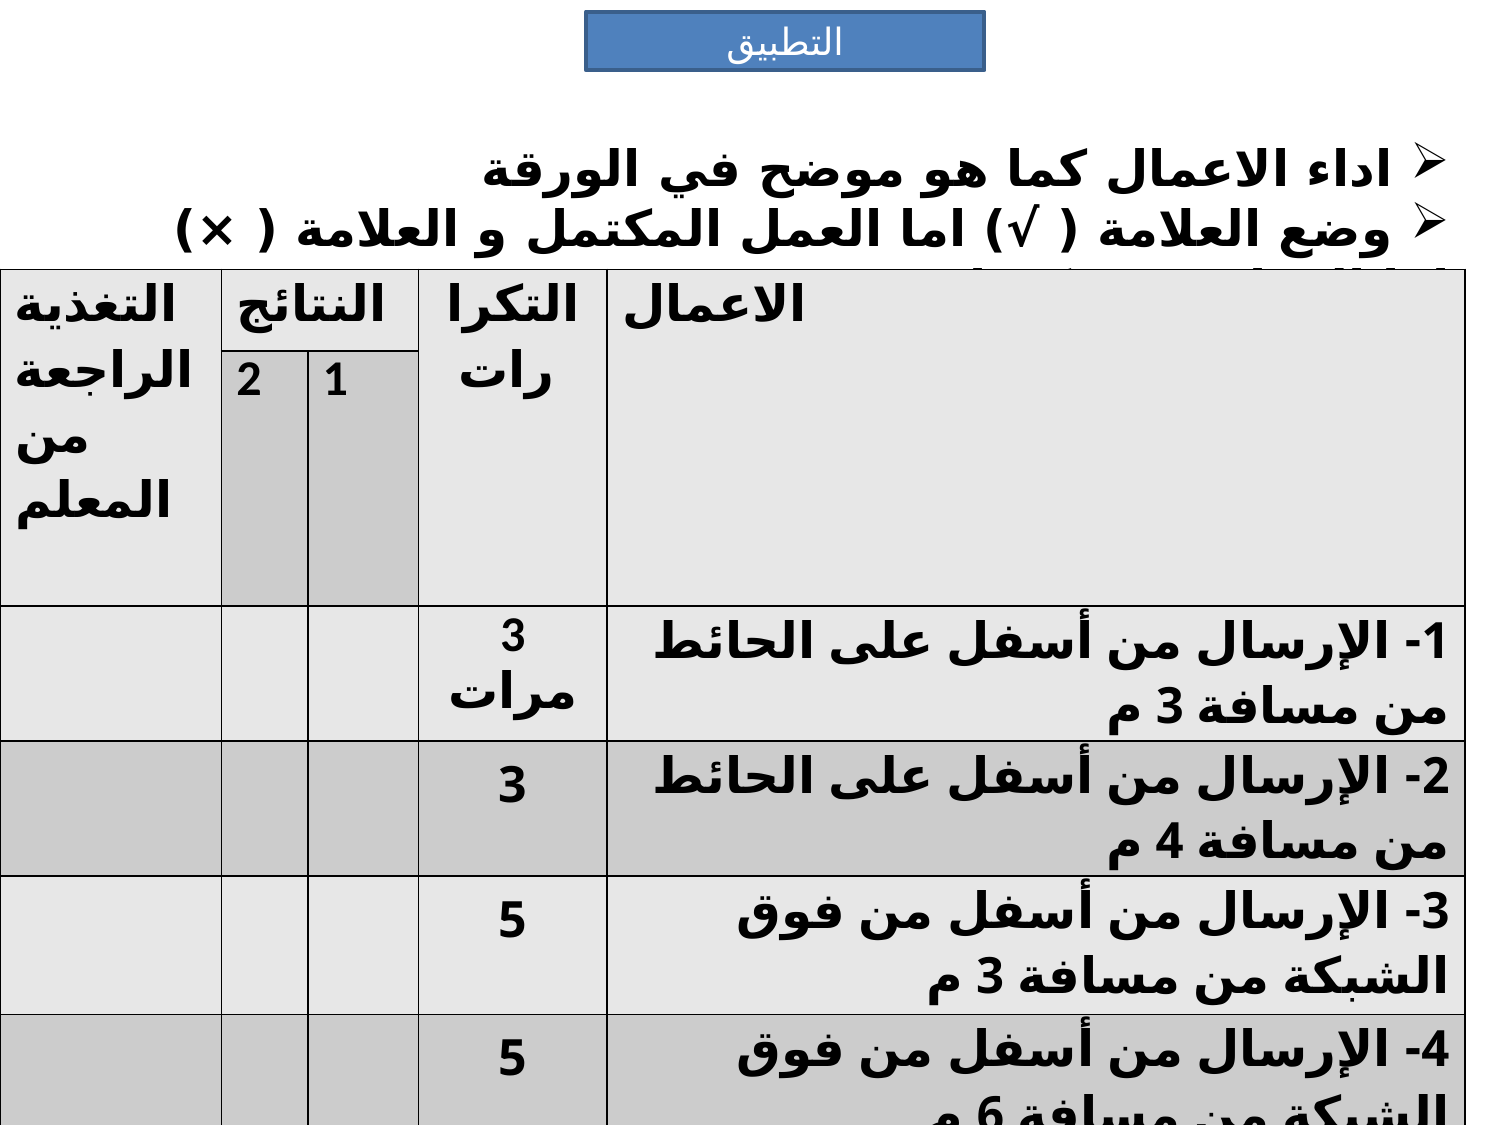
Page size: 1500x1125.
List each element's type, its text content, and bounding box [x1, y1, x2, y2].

table_cell 3- الإرسال من أسفل من فوق الشبكة من مسافة 3 م [608, 877, 1464, 1014]
table_cell 3 [419, 742, 606, 875]
table_cell [222, 877, 307, 1014]
table_cell [309, 742, 418, 875]
table_cell [309, 607, 418, 740]
table_cell [1, 1015, 221, 1125]
table_cell 2 [222, 352, 307, 605]
table_cell 4- الإرسال من أسفل من فوق الشبكة من مسافة 6 م [608, 1015, 1464, 1125]
text_box اداء الاعمال كما هو موضح في الورقة وضع العلامة ( √) اما العمل المكتمل و العلامة ( ×) اما العمل غير مكتمل [81, 128, 1465, 269]
table_cell 1 [309, 352, 418, 605]
table_header الاعمال [608, 270, 1464, 605]
table_cell [222, 607, 307, 740]
table_cell [222, 1015, 307, 1125]
table_cell [1, 877, 221, 1014]
table_cell 5 [419, 877, 606, 1014]
text_box التطبيق [584, 10, 986, 72]
table_cell [1, 742, 221, 875]
table_cell 3 مرات [419, 607, 606, 740]
table_header التكرارات [419, 270, 606, 605]
table_header النتائج [222, 270, 418, 350]
table_cell [309, 1015, 418, 1125]
table_header التغذية الراجعة من المعلم [1, 270, 221, 605]
table_cell [1, 607, 221, 740]
table_cell 5 [419, 1015, 606, 1125]
table_cell 1- الإرسال من أسفل على الحائط من مسافة 3 م [608, 607, 1464, 740]
table_cell [222, 742, 307, 875]
table_cell 2- الإرسال من أسفل على الحائط من مسافة 4 م [608, 742, 1464, 875]
table_cell [309, 877, 418, 1014]
